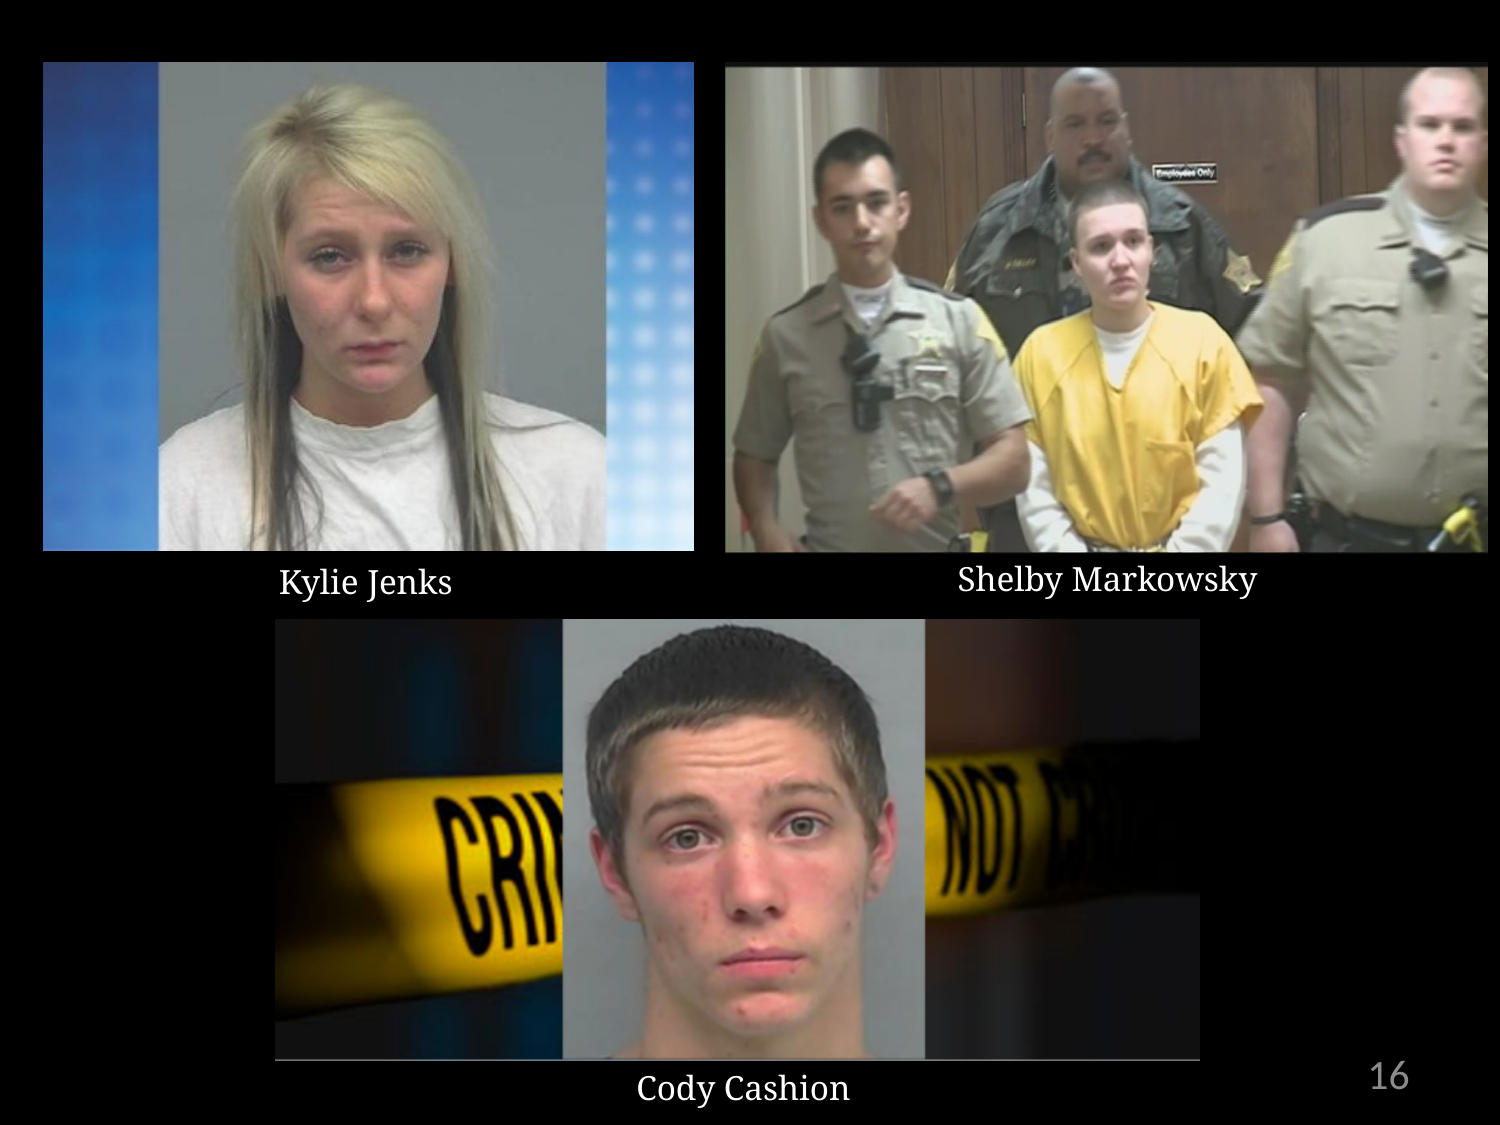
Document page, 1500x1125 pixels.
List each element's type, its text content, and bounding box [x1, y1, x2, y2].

slide_number 16 [1074, 1042, 1425, 1103]
text_box Cody Cashion [387, 1068, 1100, 1115]
picture [42, 62, 694, 551]
text_box Shelby Markowsky [778, 563, 1438, 606]
picture [724, 62, 1488, 555]
text_box Kylie Jenks [69, 560, 663, 609]
picture [274, 619, 1201, 1061]
